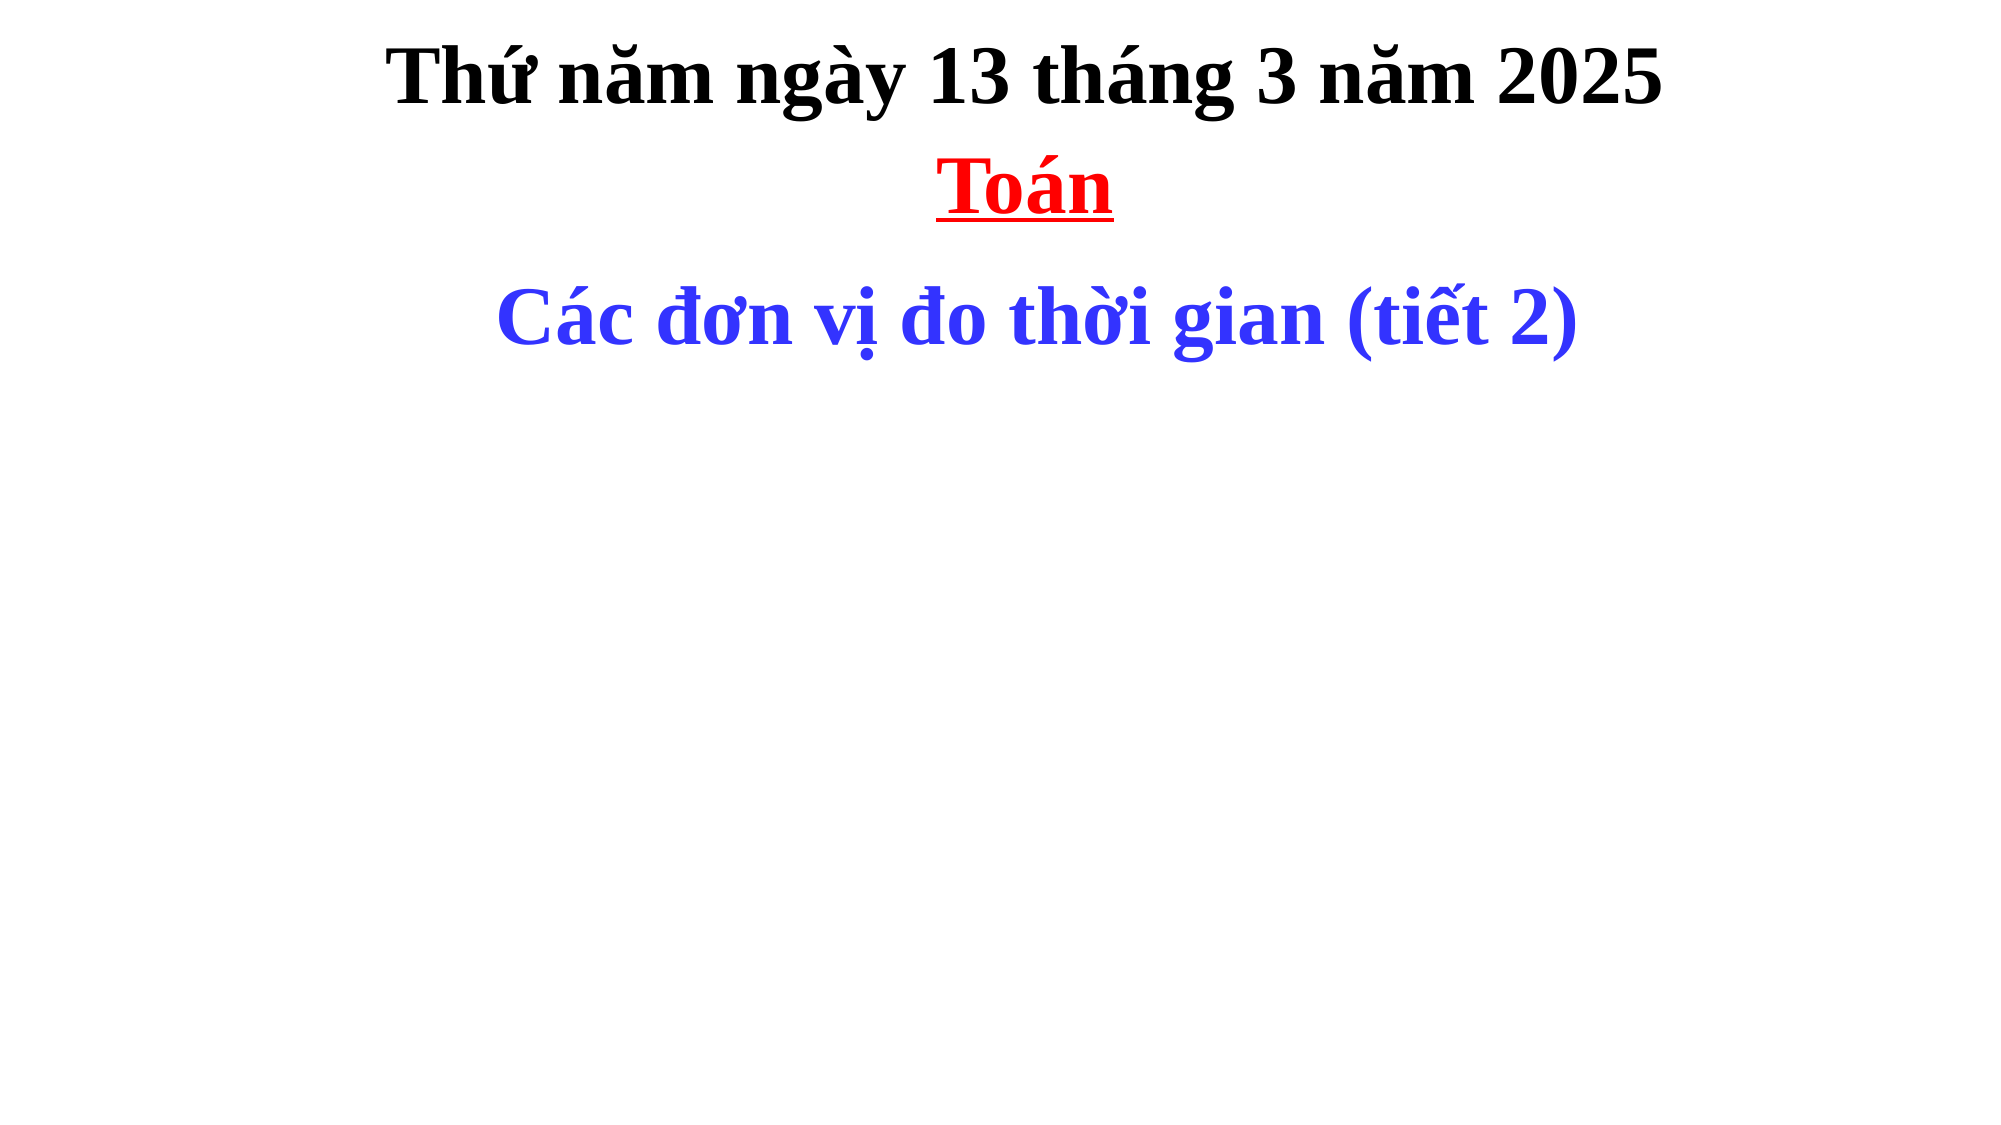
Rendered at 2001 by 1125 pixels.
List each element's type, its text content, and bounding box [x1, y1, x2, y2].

text_box Các đơn vị đo thời gian (tiết 2) [271, 253, 1743, 369]
text_box Toán [837, 122, 1213, 238]
text_box Thứ năm ngày 13 tháng 3 năm 2025 [337, 12, 1713, 128]
